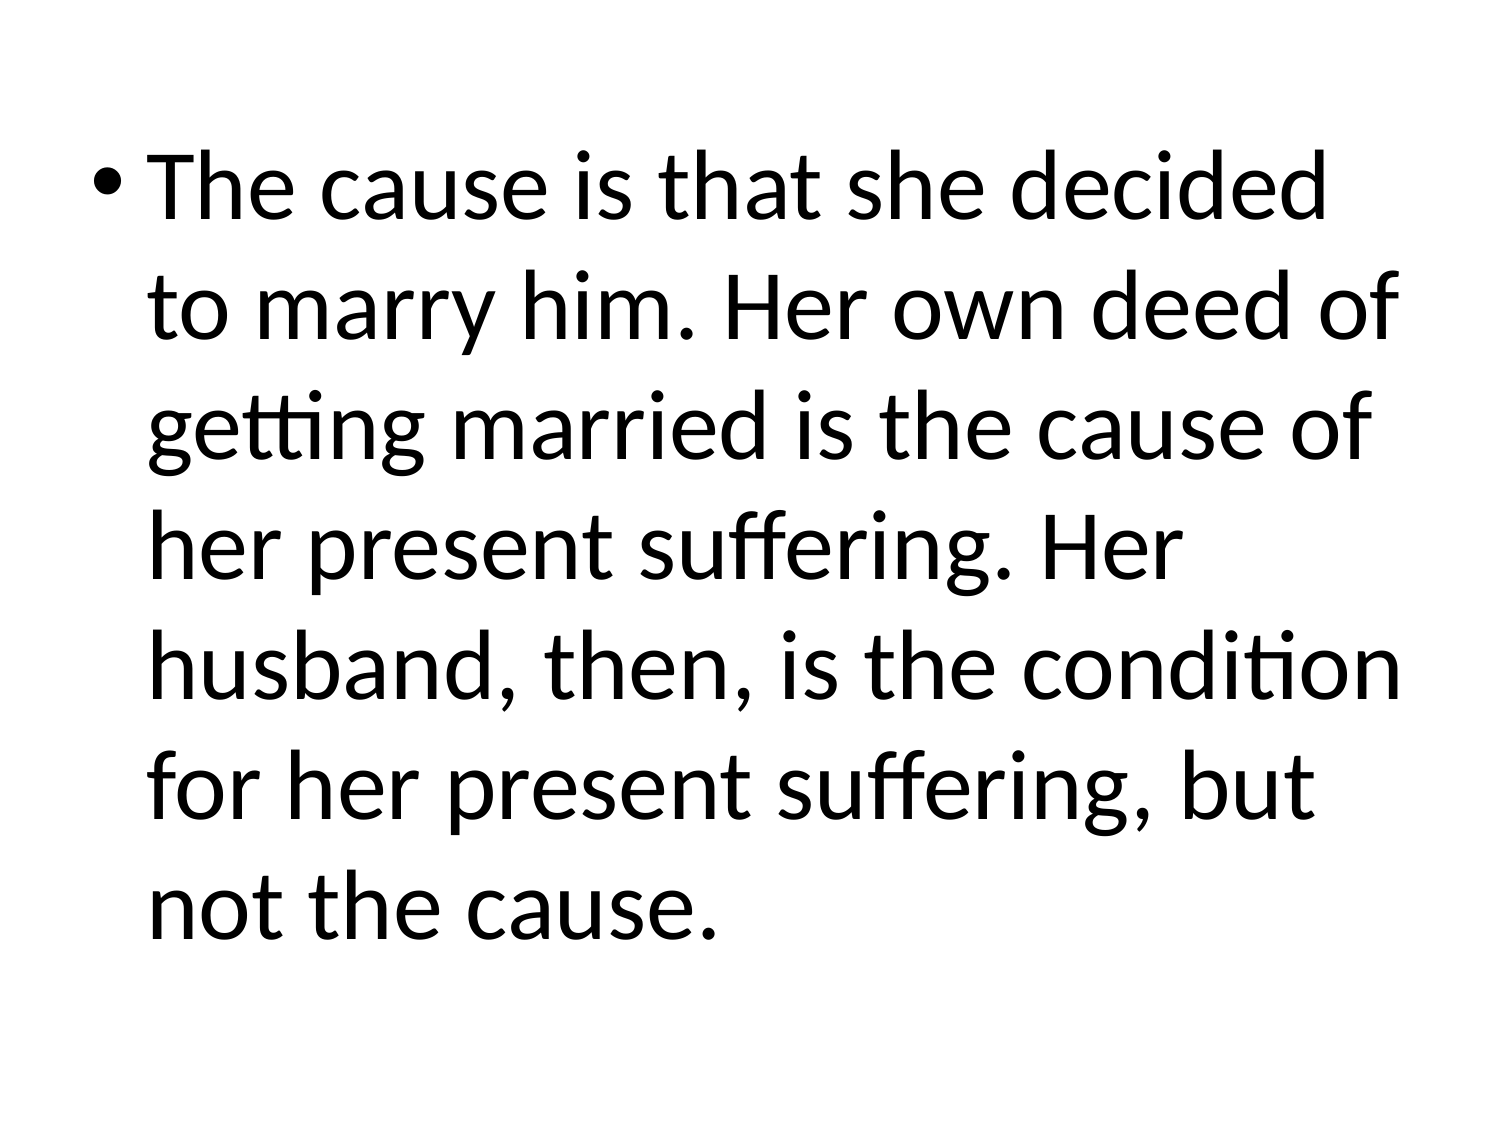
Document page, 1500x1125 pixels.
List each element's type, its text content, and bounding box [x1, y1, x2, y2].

list The cause is that she decided to marry him. Her own deed of getting married is the cause of her present suffering. Her husband, then, is the condition for her present suffering, but not the cause. [75, 112, 1425, 1088]
